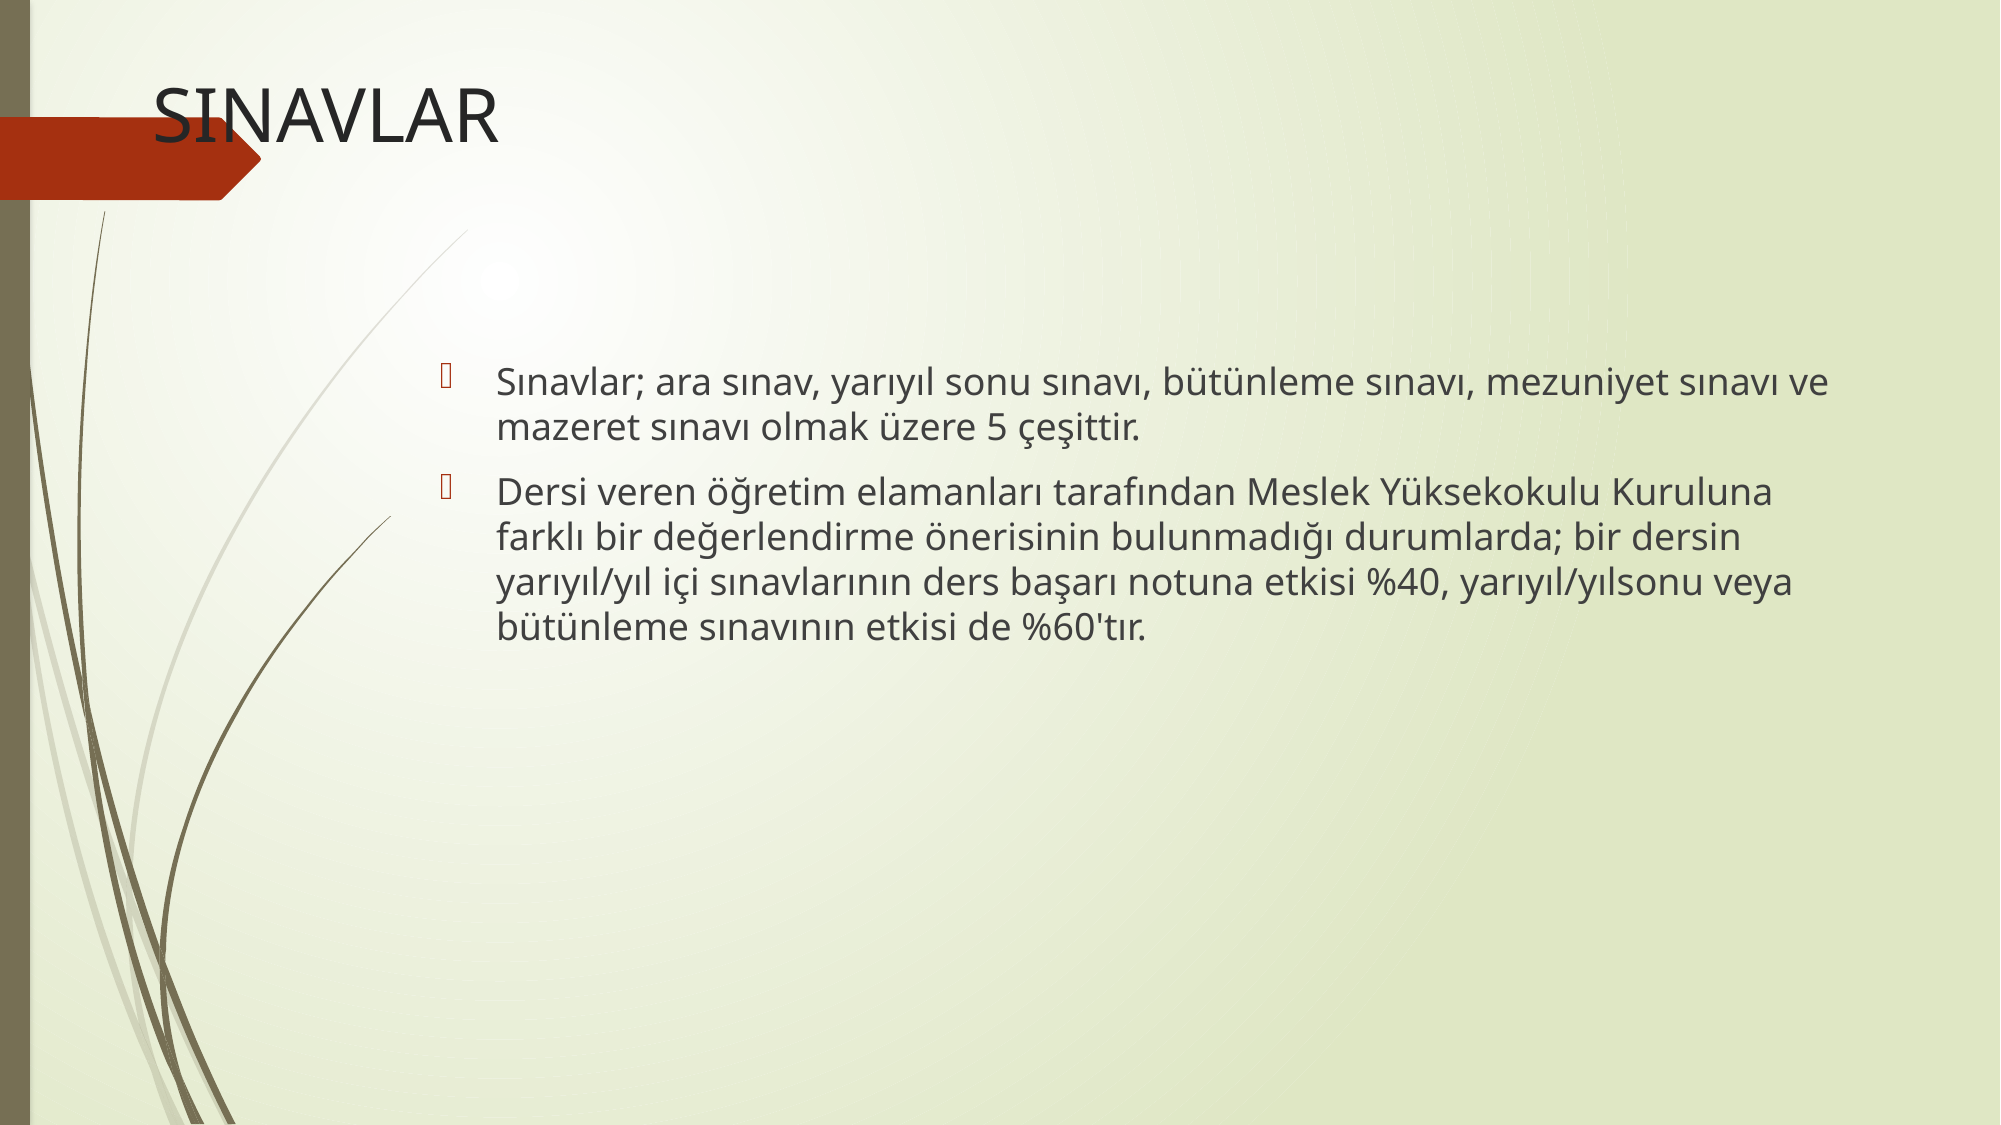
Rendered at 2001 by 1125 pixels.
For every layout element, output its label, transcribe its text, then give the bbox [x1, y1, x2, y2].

title SINAVLAR [137, 59, 1863, 257]
list Sınavlar; ara sınav, yarıyıl sonu sınavı, bütünleme sınavı, mezuniyet sınavı ve mazeret sınavı olmak üzere 5 çeşittir. Dersi veren öğretim elamanları tarafından Meslek Yüksekokulu Kuruluna farklı bir değerlendirme önerisinin bulunmadığı durumlarda; bir dersin yarıyıl/yıl içi sınavlarının ders başarı notuna etkisi %40, yarıyıl/yılsonu veya bütünleme sınavının etkisi de %60'tır. [424, 350, 1888, 970]
